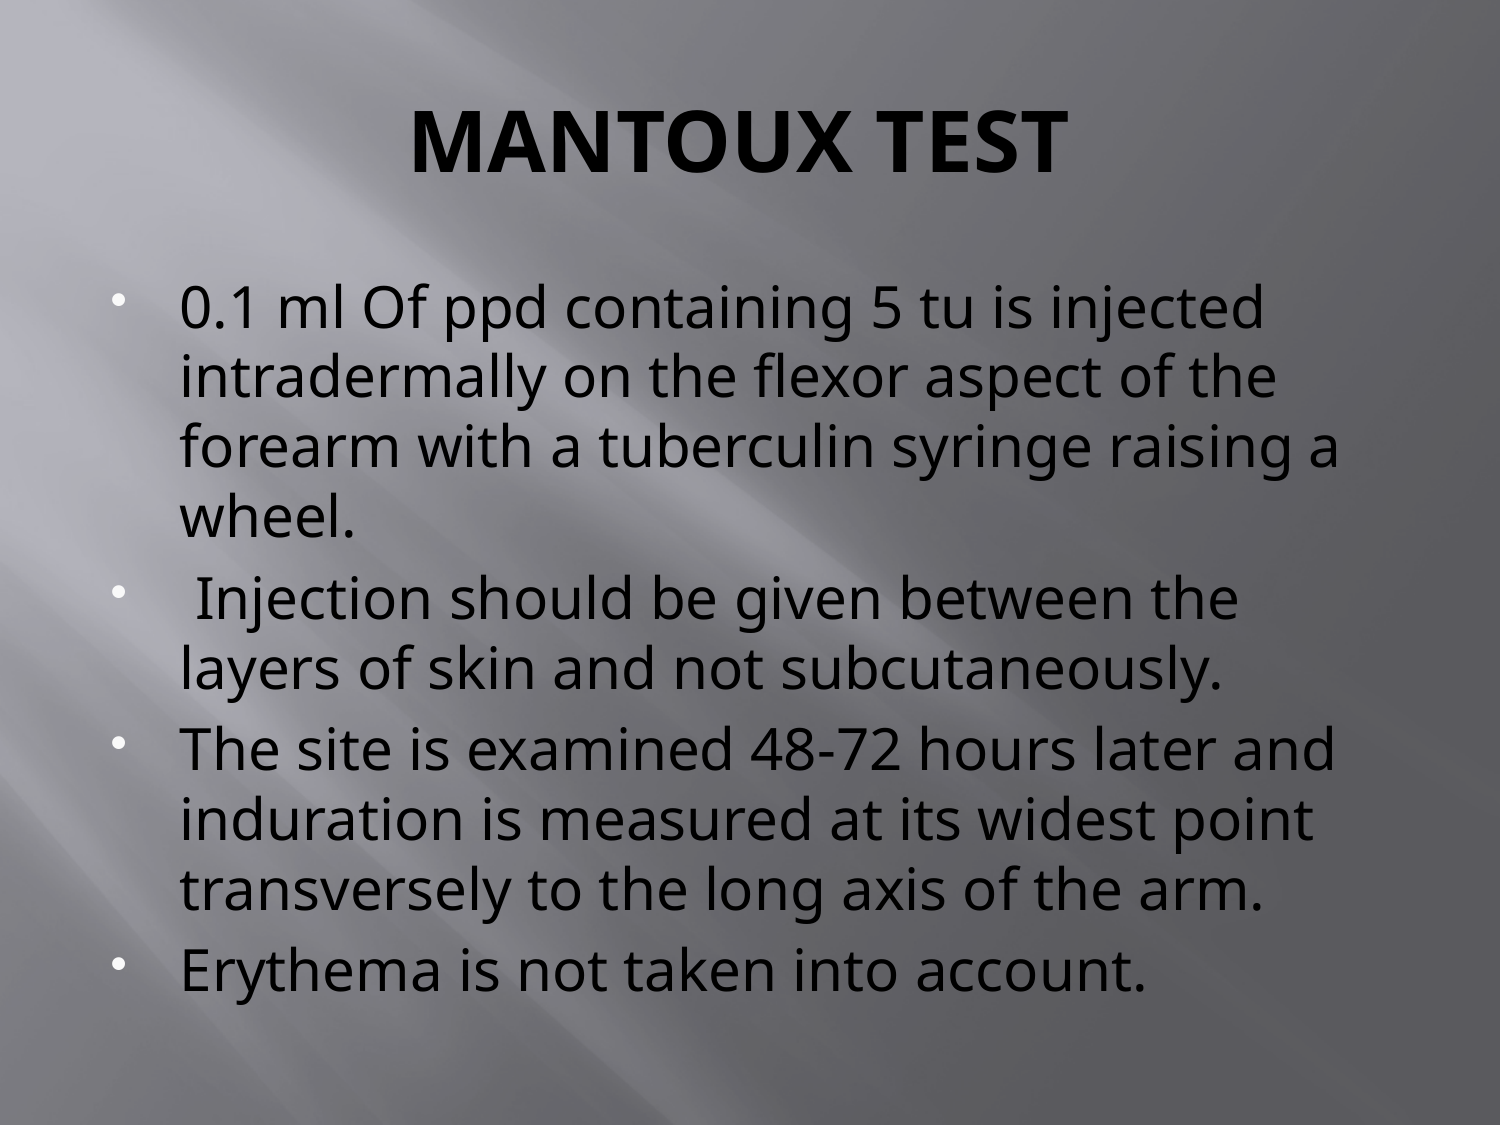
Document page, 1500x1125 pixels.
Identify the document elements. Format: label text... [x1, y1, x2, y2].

title MANTOUX TEST [75, 45, 1425, 233]
list 0.1 ml Of ppd containing 5 tu is injected intradermally on the flexor aspect of the forearm with a tuberculin syringe raising a wheel. Injection should be given between the layers of skin and not subcutaneously. The site is examined 48-72 hours later and induration is measured at its widest point transversely to the long axis of the arm. Erythema is not taken into account. [75, 262, 1425, 1035]
